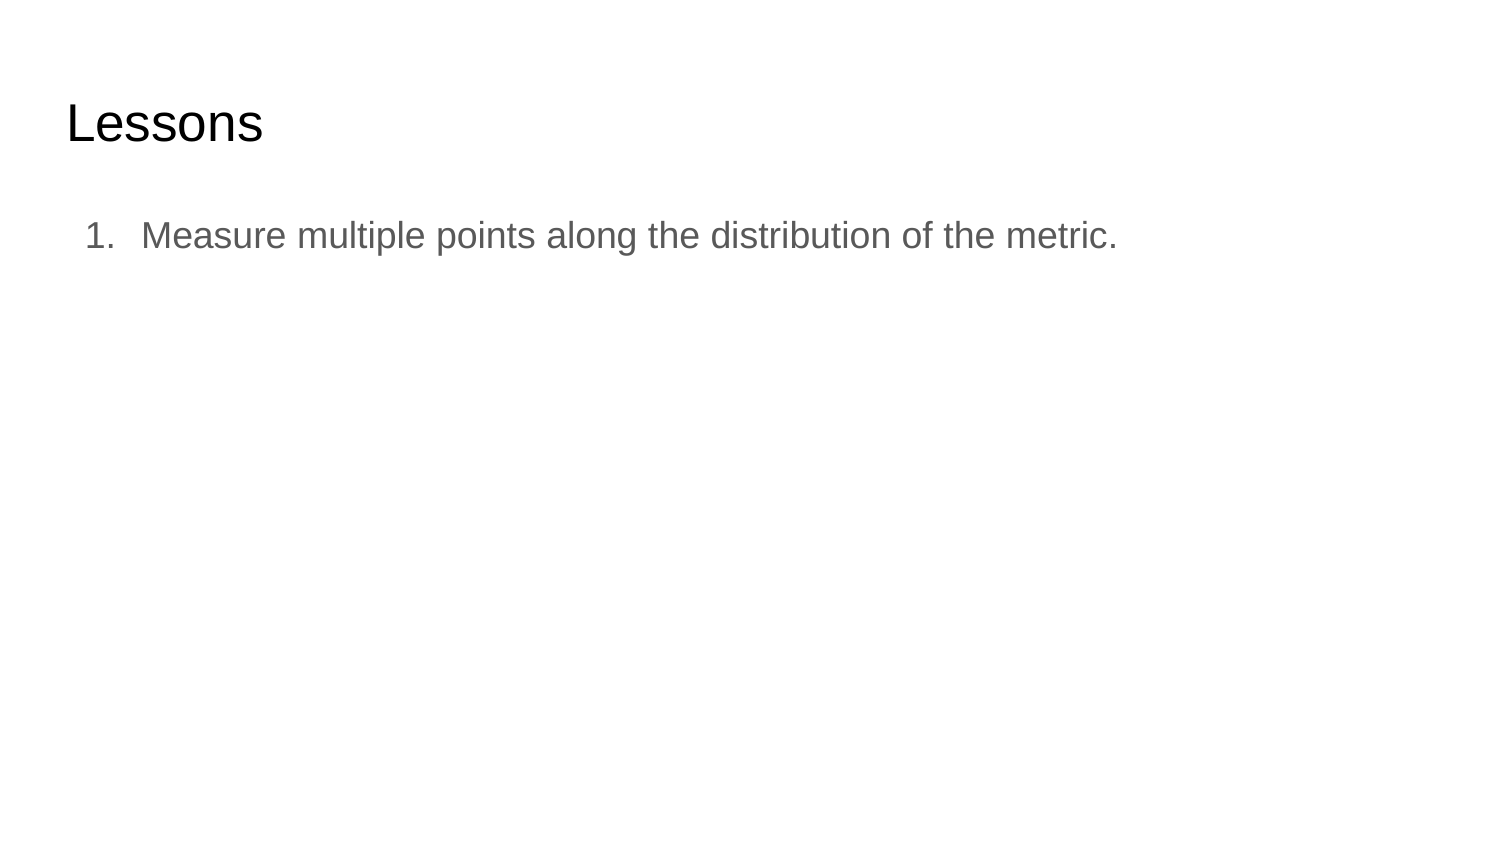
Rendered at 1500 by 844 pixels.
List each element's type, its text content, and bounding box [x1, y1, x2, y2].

list Measure multiple points along the distribution of the metric. [51, 189, 1449, 750]
title Lessons [51, 72, 1449, 167]
